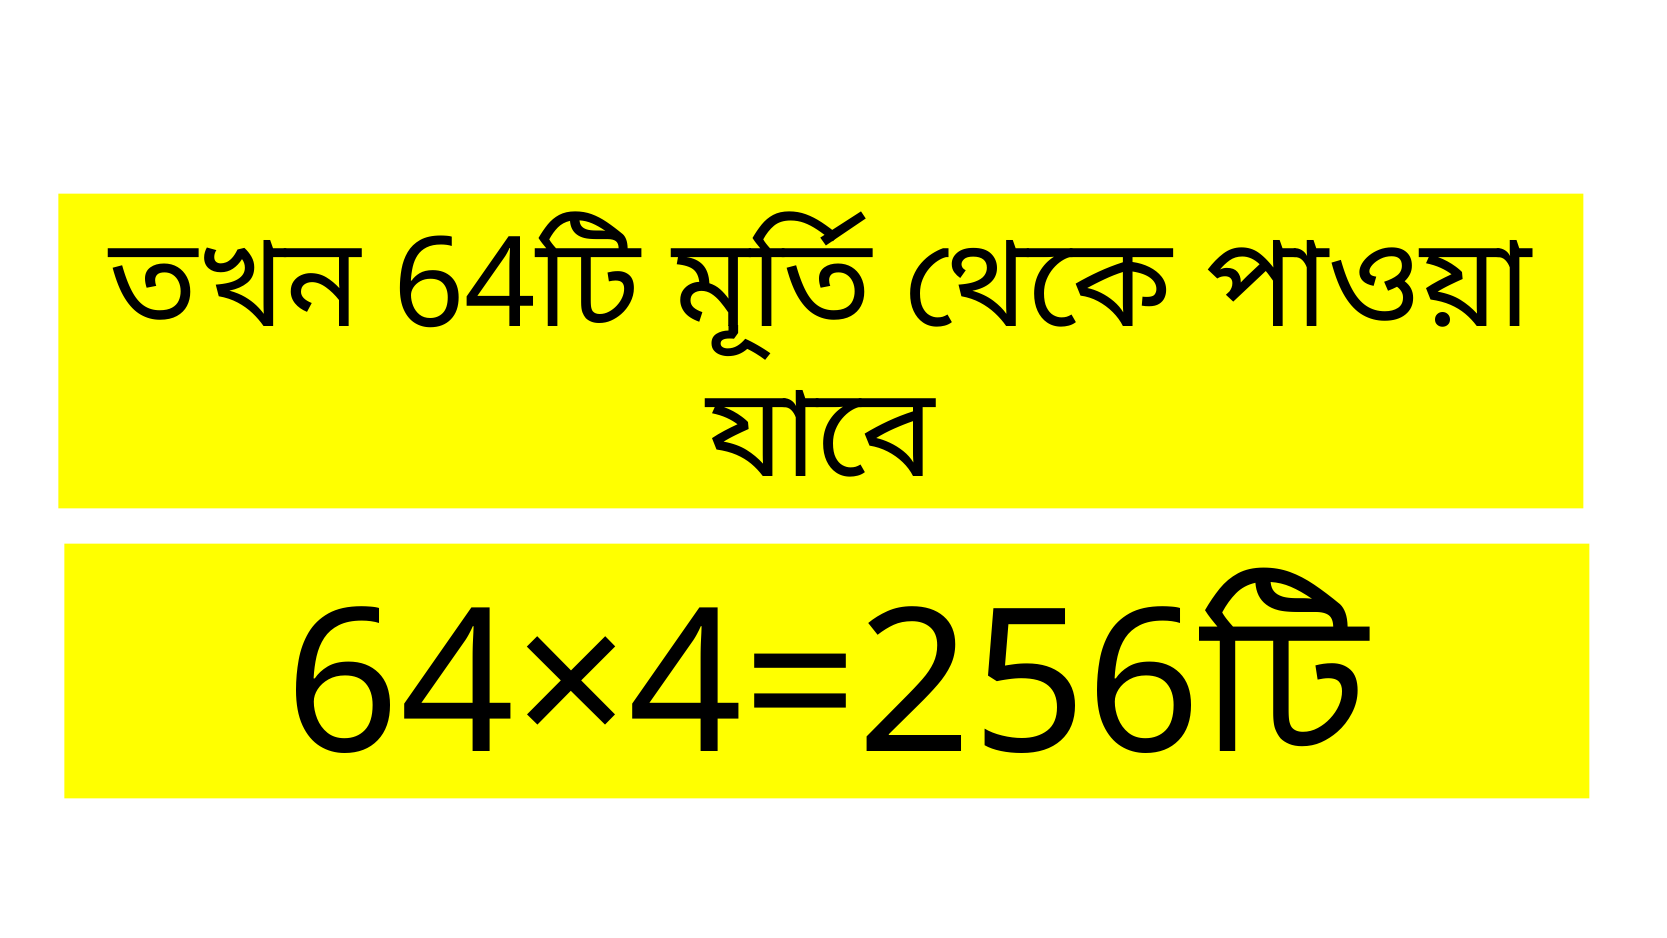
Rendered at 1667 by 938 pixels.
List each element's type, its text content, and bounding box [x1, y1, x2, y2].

text_box তখন 64টি মূর্তি থেকে পাওয়া যাবে [58, 193, 1584, 509]
text_box 64×4=256টি [64, 543, 1590, 799]
